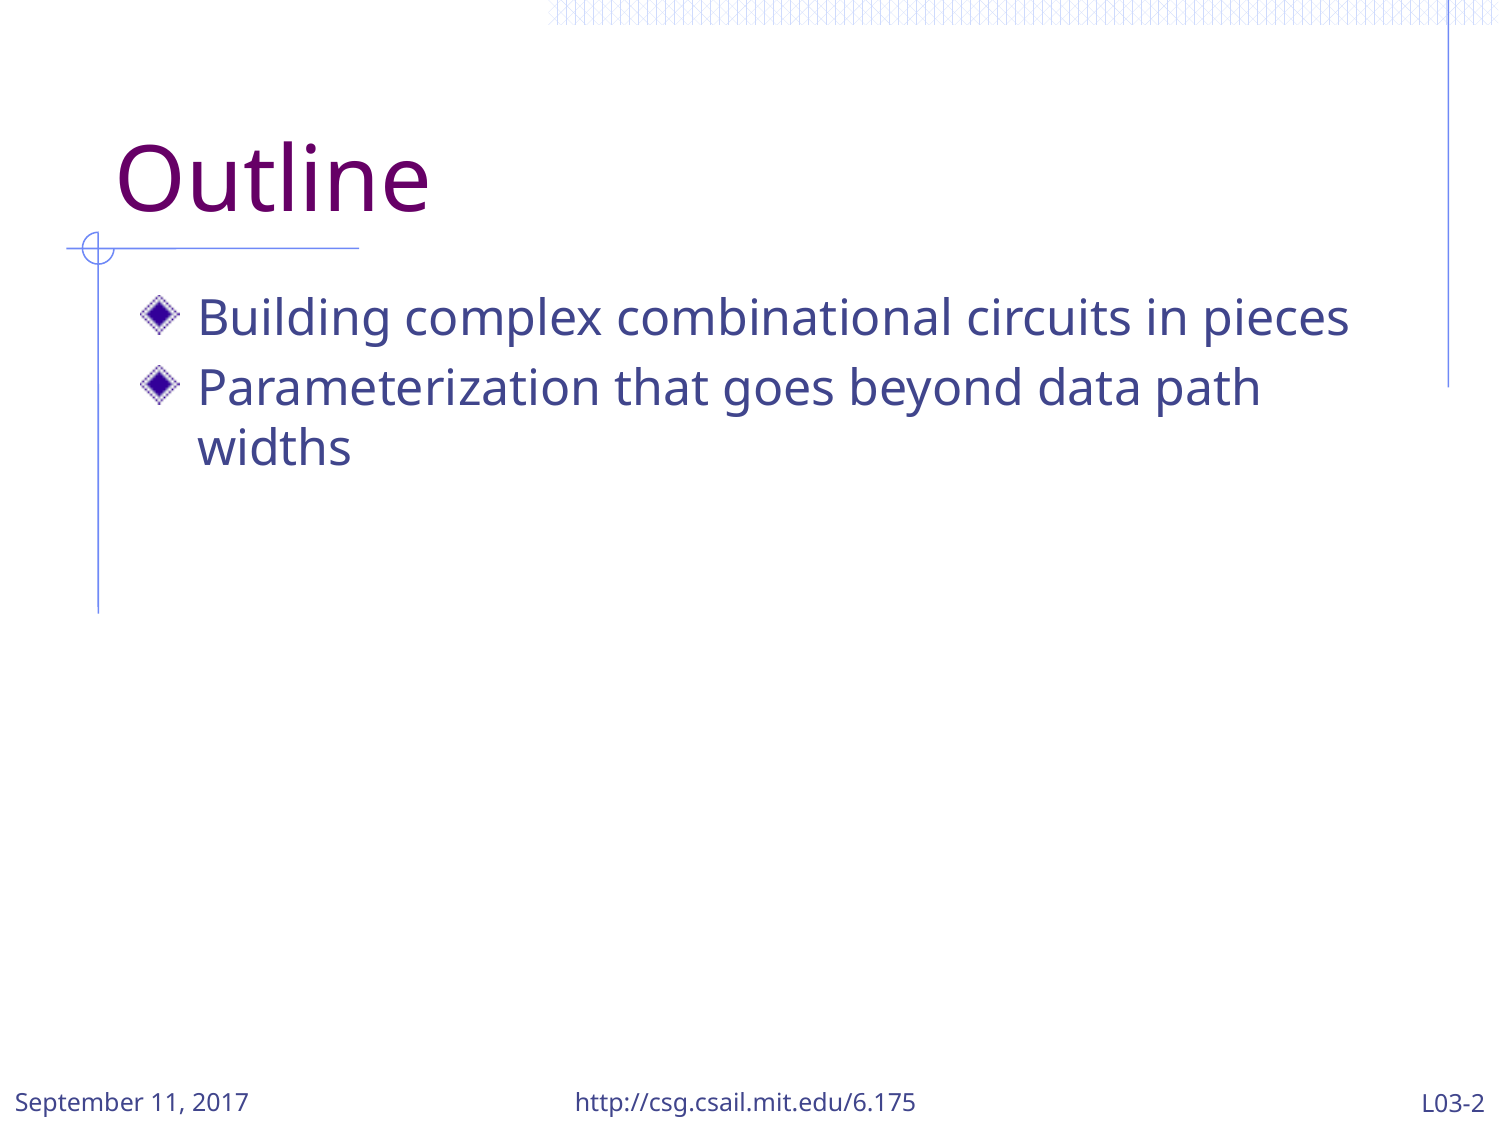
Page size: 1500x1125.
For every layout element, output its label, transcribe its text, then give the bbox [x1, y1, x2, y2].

picture [140, 295, 180, 335]
slide_number L03-2 [1337, 1082, 1500, 1125]
picture [140, 365, 180, 405]
footer http://csg.csail.mit.edu/6.175 [508, 1081, 984, 1125]
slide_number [0, 1081, 300, 1125]
list Building complex combinational circuits in pieces Parameterization that goes beyond data path widths [125, 277, 1402, 953]
title Outline [99, 49, 1376, 238]
